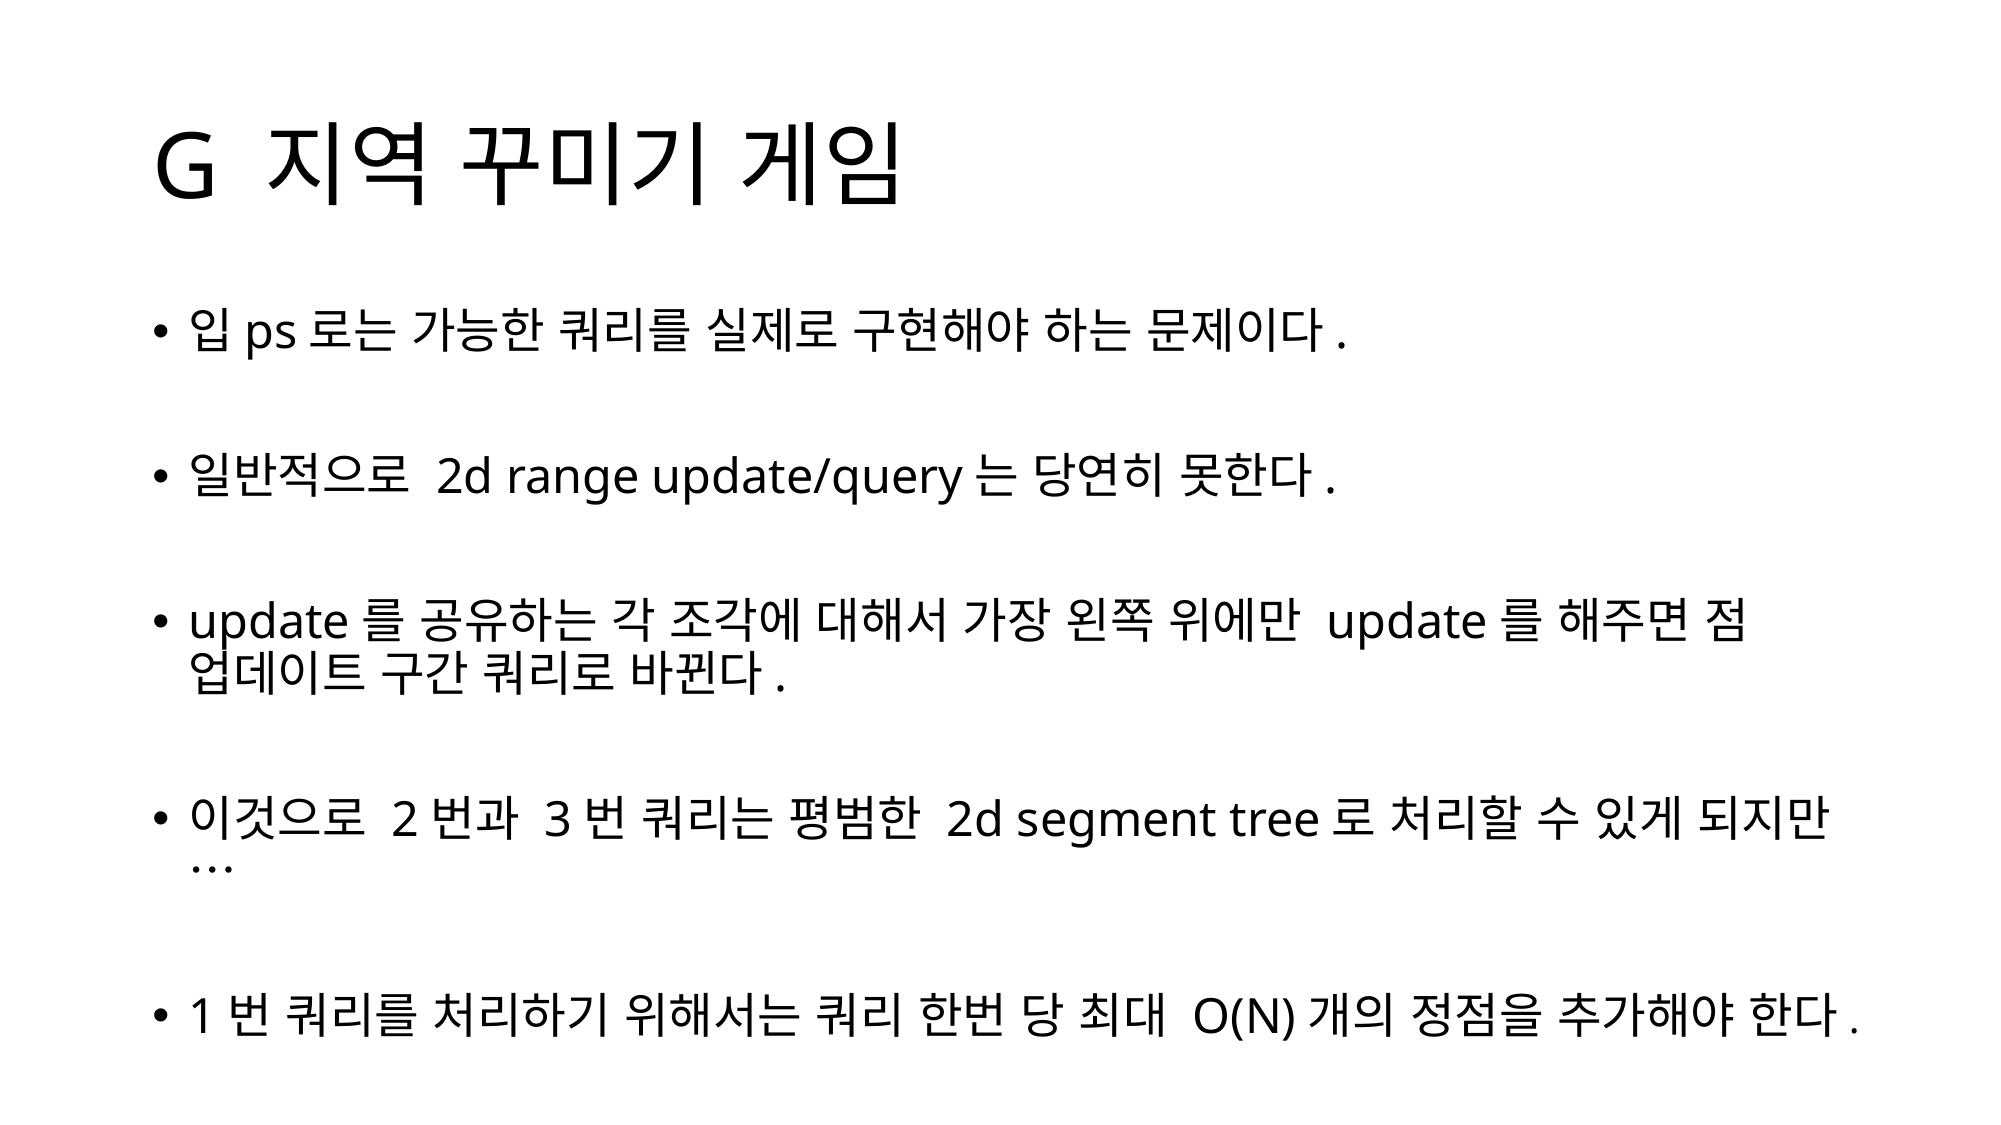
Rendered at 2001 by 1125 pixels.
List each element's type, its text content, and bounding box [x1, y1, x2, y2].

list 입ps로는 가능한 쿼리를 실제로 구현해야 하는 문제이다. 일반적으로 2d range update/query는 당연히 못한다. update를 공유하는 각 조각에 대해서 가장 왼쪽 위에만 update를 해주면 점 업데이트 구간 쿼리로 바뀐다. 이것으로 2번과 3번 쿼리는 평범한 2d segment tree로 처리할 수 있게 되지만… 1번 쿼리를 처리하기 위해서는 쿼리 한번 당 최대 O(N)개의 정점을 추가해야 한다. [137, 299, 1863, 1066]
title G 지역 꾸미기 게임 [137, 59, 1863, 278]
